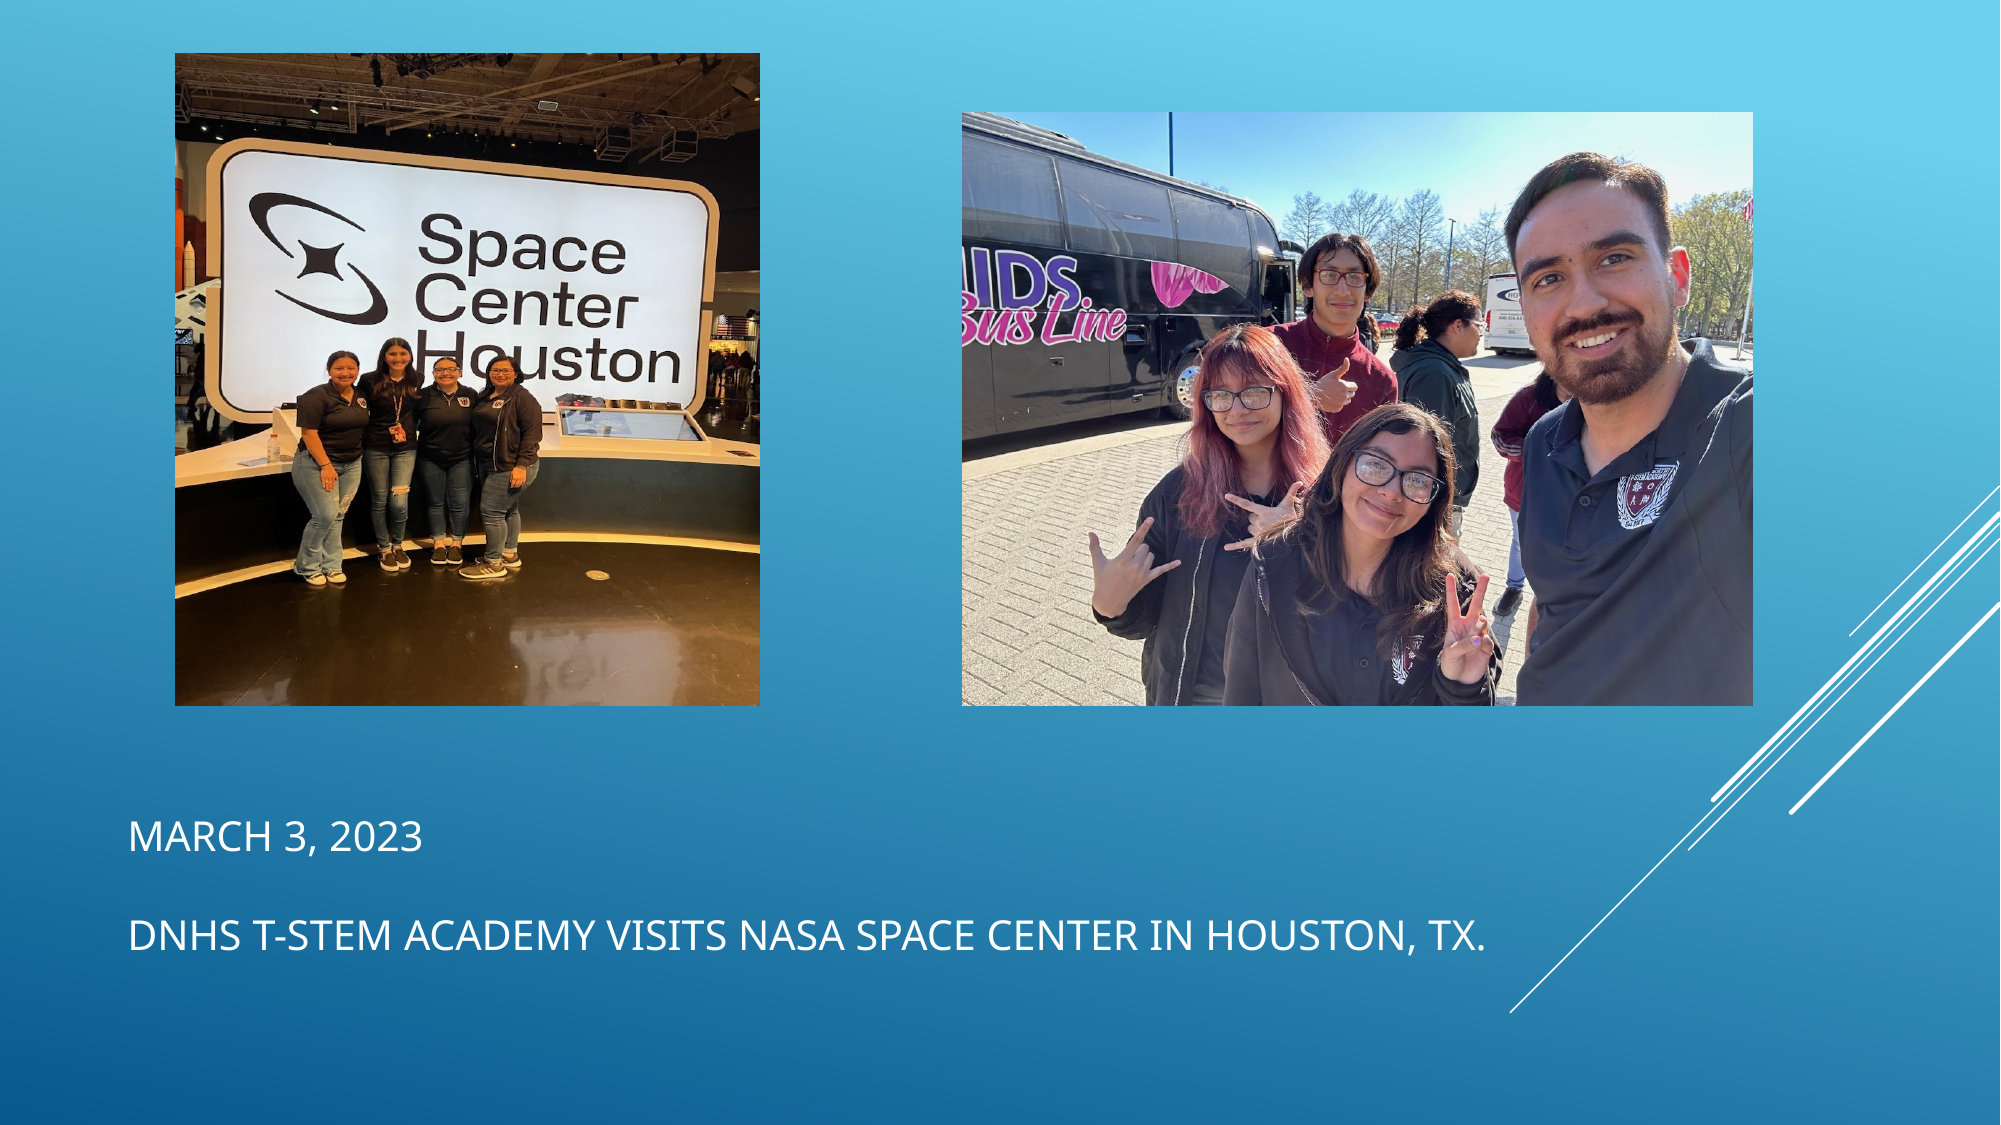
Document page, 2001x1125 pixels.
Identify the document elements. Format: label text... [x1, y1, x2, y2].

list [961, 112, 1754, 706]
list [175, 53, 760, 706]
title March 3, 2023 DNHS T-STEM academy visits nasa space center in Houston, tx. [112, 736, 1513, 984]
